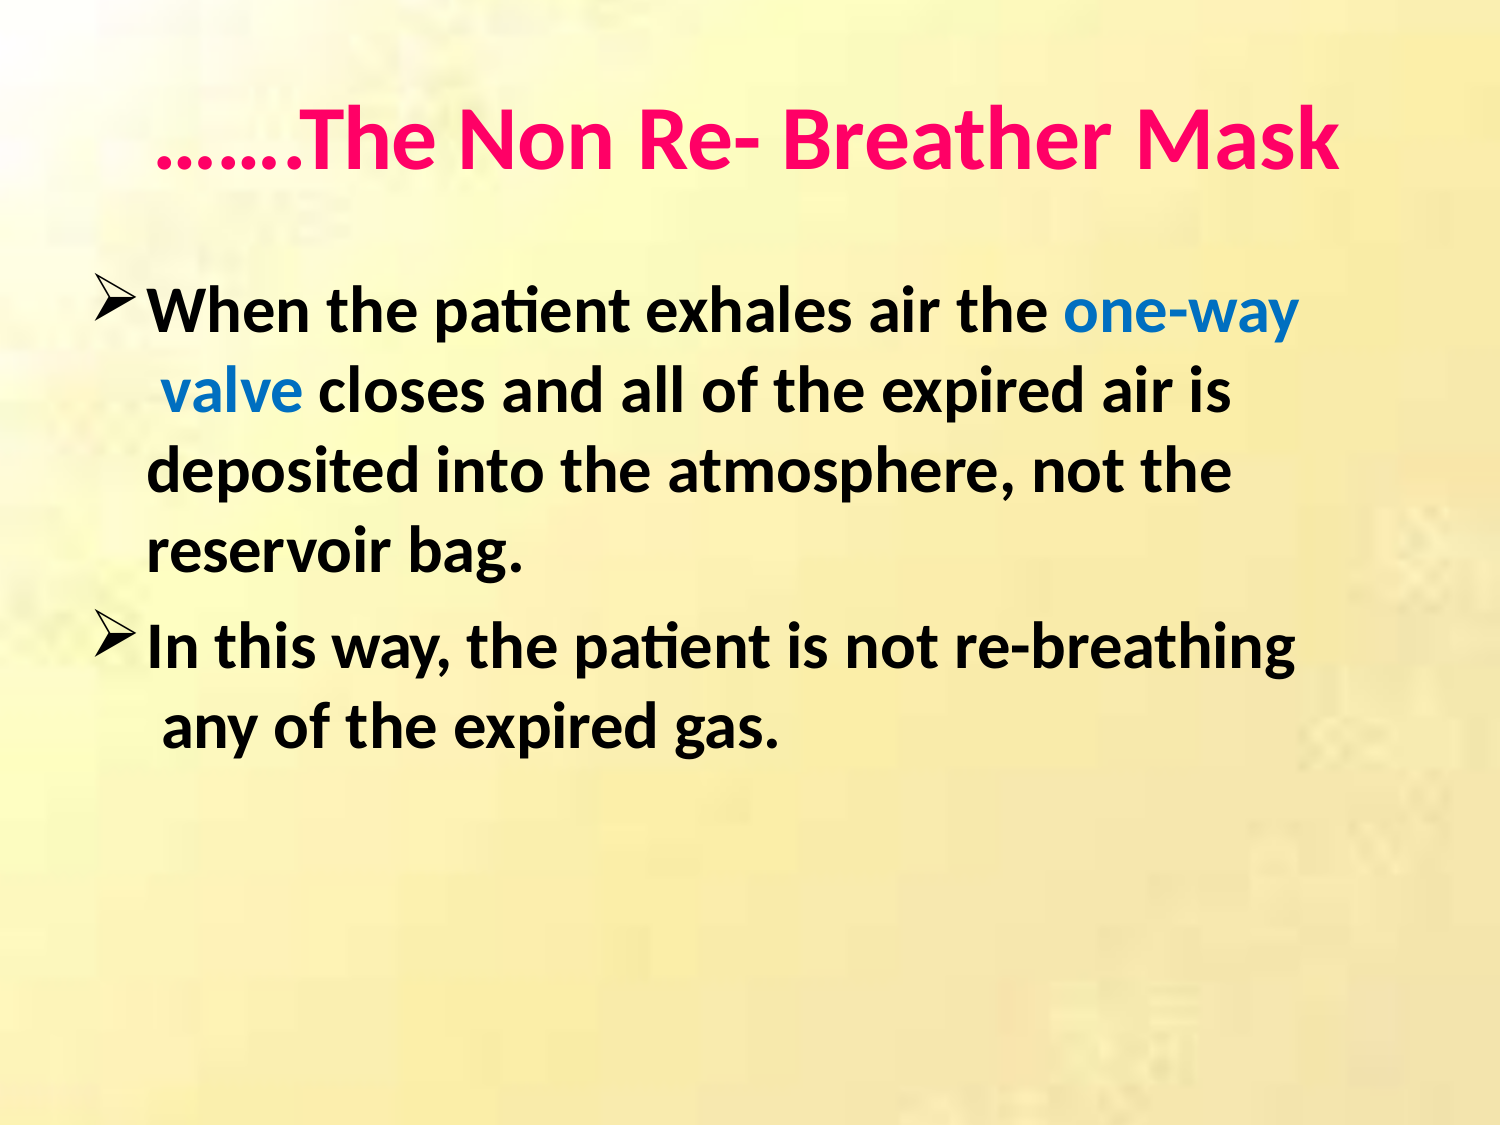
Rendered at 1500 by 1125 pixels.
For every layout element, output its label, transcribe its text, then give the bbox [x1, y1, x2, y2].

picture [0, 0, 1500, 1125]
title …….The Non Re- Breather Mask [150, 75, 1351, 266]
text_box When the patient exhales air the one-way valve closes and all of the expired air is deposited into the atmosphere, not the reservoir bag. In this way, the patient is not re-breathing any of the expired gas. [87, 263, 1310, 762]
